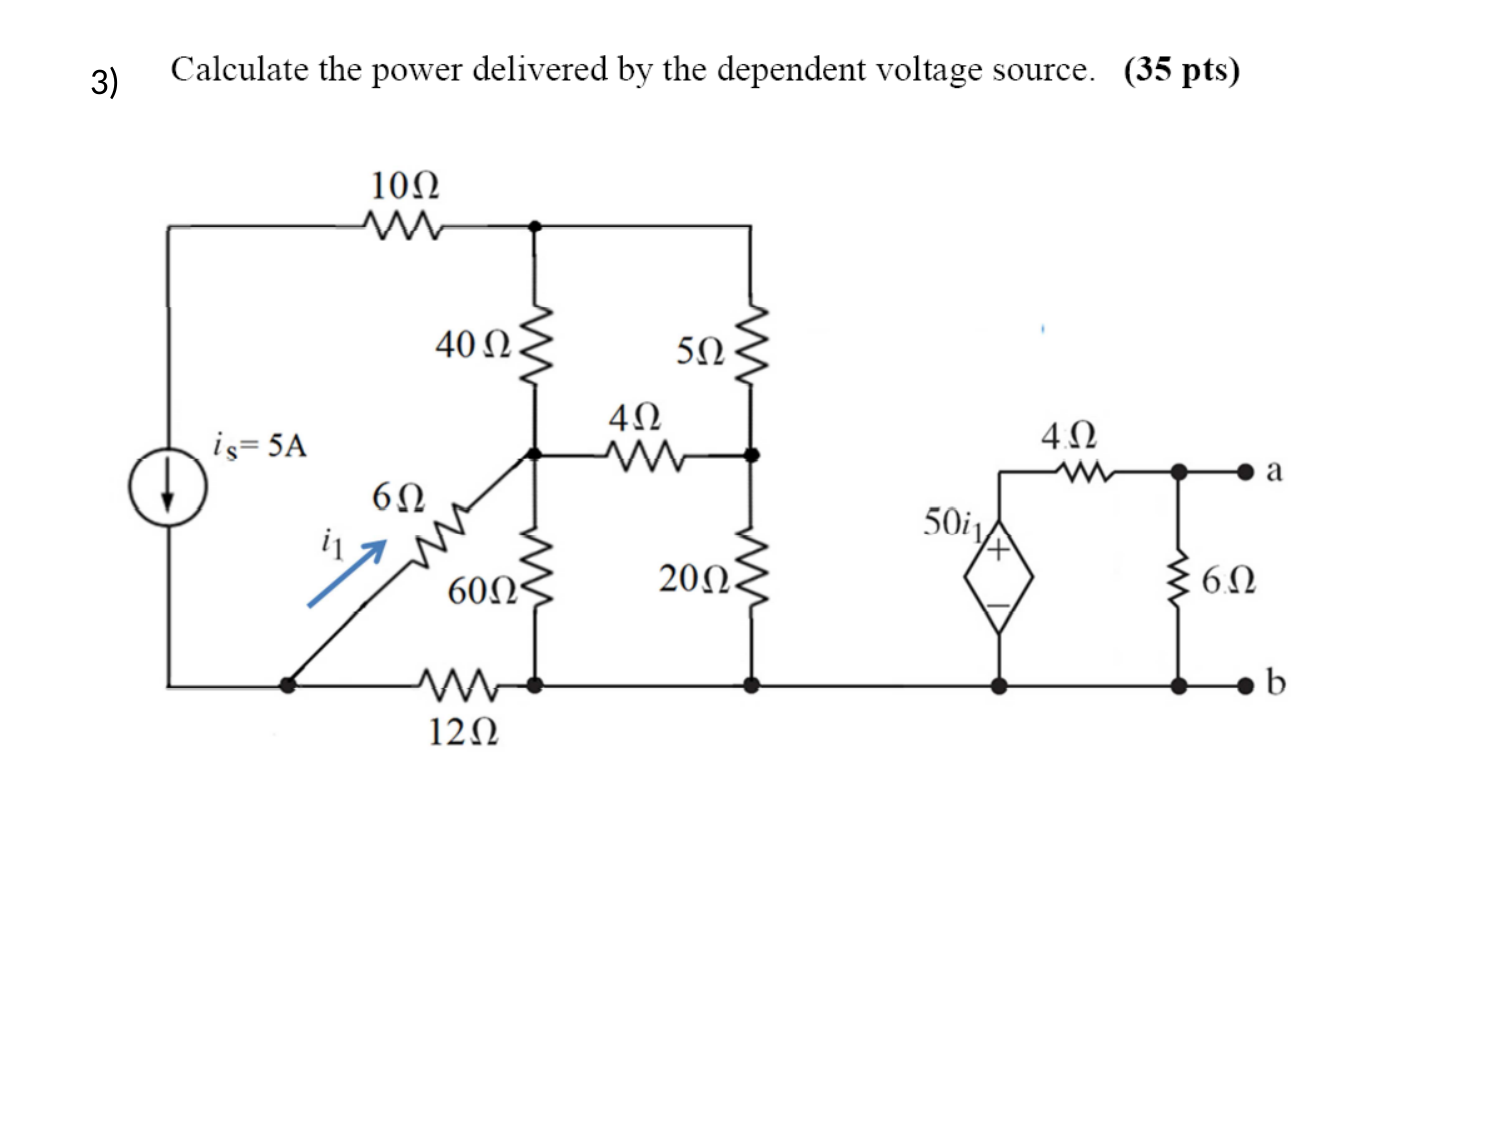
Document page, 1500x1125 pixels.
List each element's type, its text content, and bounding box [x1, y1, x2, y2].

picture [74, 162, 1291, 767]
text_box 3) [74, 49, 160, 110]
picture [165, 30, 1255, 130]
